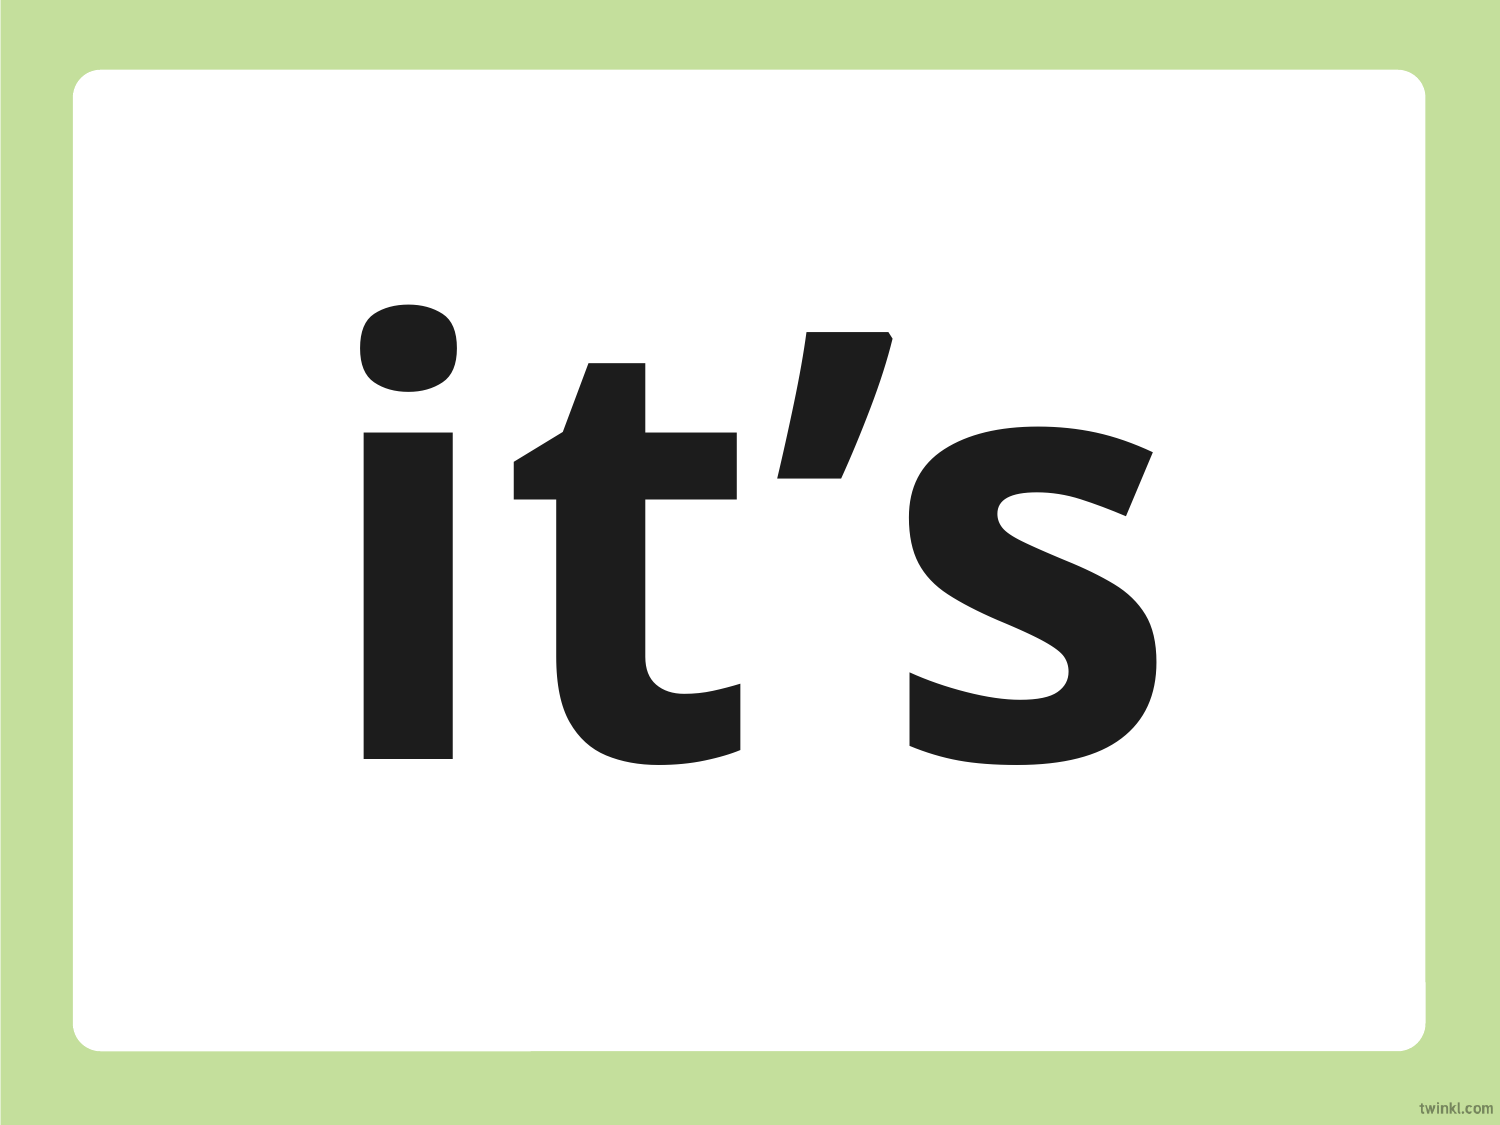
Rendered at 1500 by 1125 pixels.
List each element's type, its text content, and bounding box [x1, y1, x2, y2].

picture [0, 0, 1500, 1125]
title it’s [73, 76, 1426, 1055]
